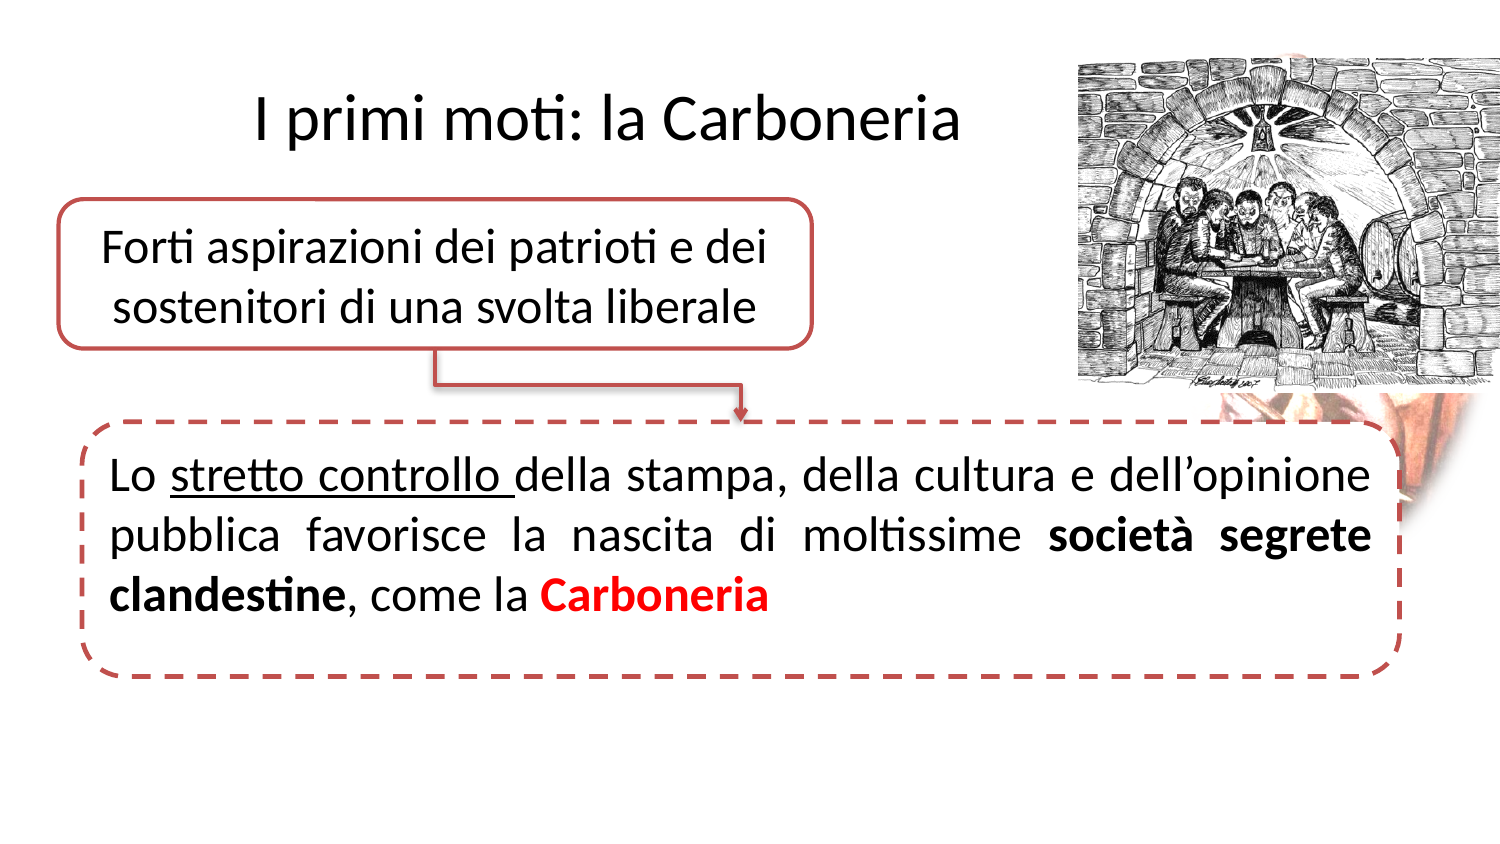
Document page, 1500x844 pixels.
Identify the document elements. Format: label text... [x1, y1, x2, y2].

text_box Forti aspirazioni dei patrioti e dei sostenitori di una svolta liberale [56, 197, 814, 351]
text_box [551, 232, 625, 539]
text_box Lo stretto controllo della stampa, della cultura e dell’opinione pubblica favorisce la nascita di moltissime società segrete clandestine, come la Carboneria [79, 419, 1402, 679]
title I primi moti: la Carboneria [58, 23, 1167, 205]
picture [1078, 11, 1500, 575]
